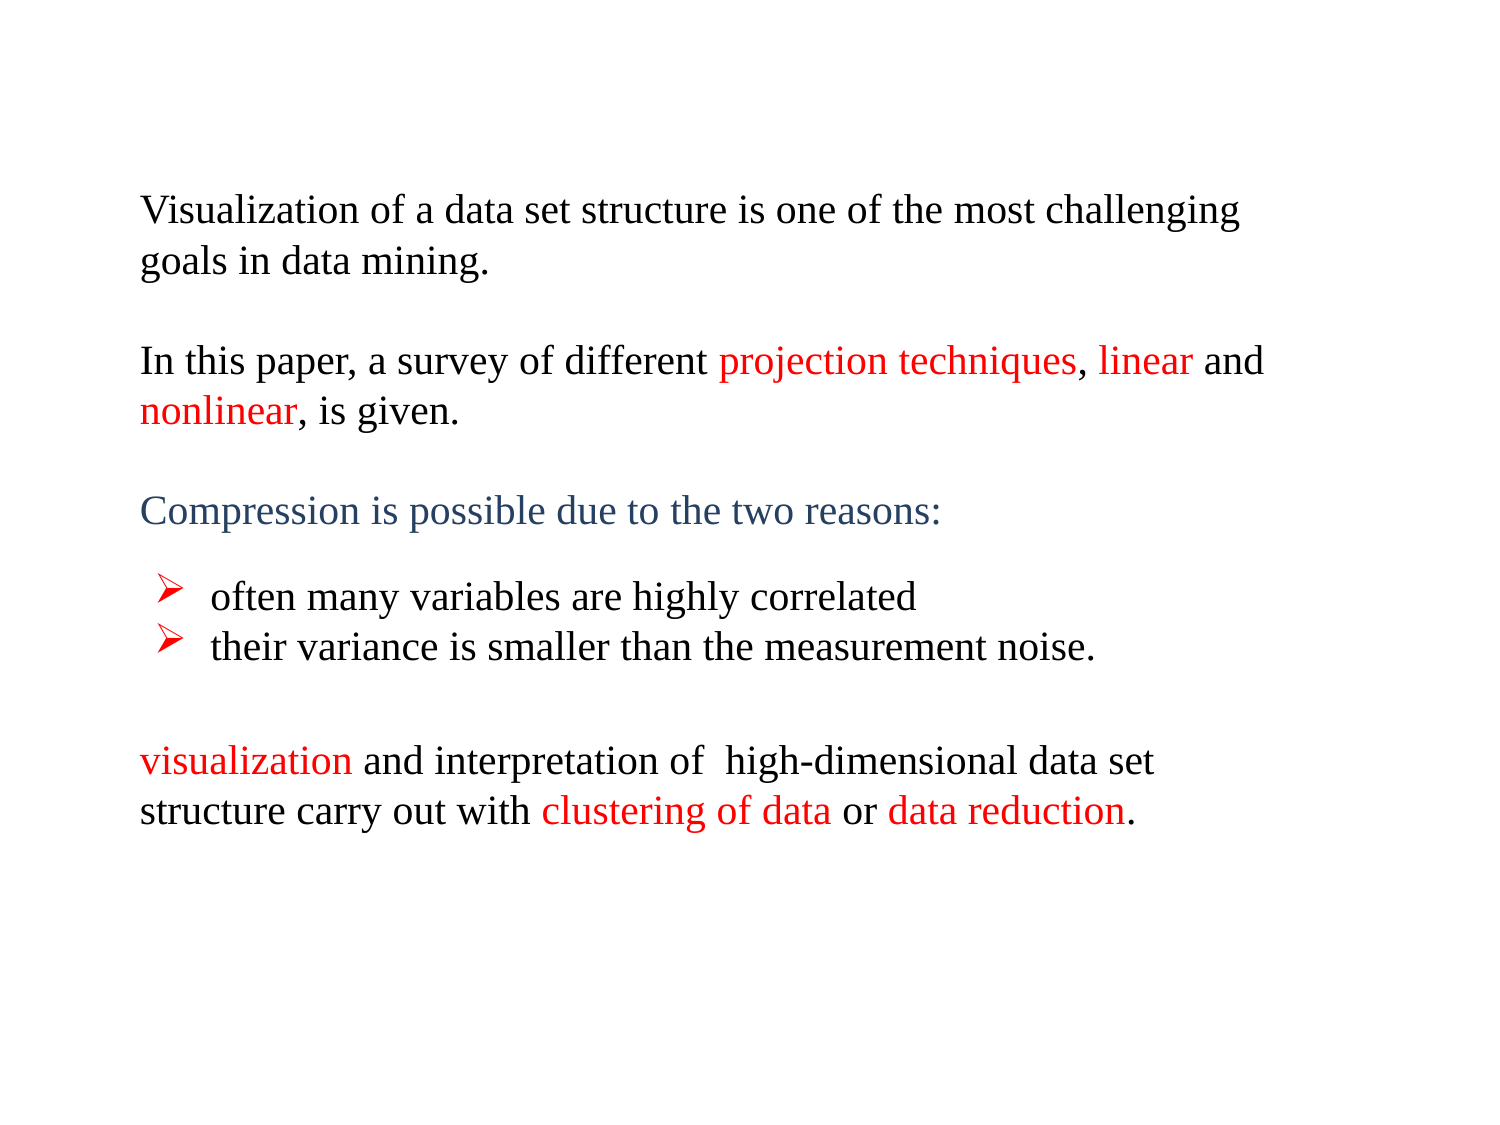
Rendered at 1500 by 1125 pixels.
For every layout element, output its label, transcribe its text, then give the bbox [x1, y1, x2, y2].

text_box Visualization of a data set structure is one of the most challenging goals in data mining. In this paper, a survey of different projection techniques, linear and nonlinear, is given. Compression is possible due to the two reasons: visualization and interpretation of high-dimensional data set structure carry out with clustering of data or data reduction. [124, 174, 1313, 885]
text_box often many variables are highly correlated their variance is smaller than the measurement noise. [139, 561, 1112, 677]
